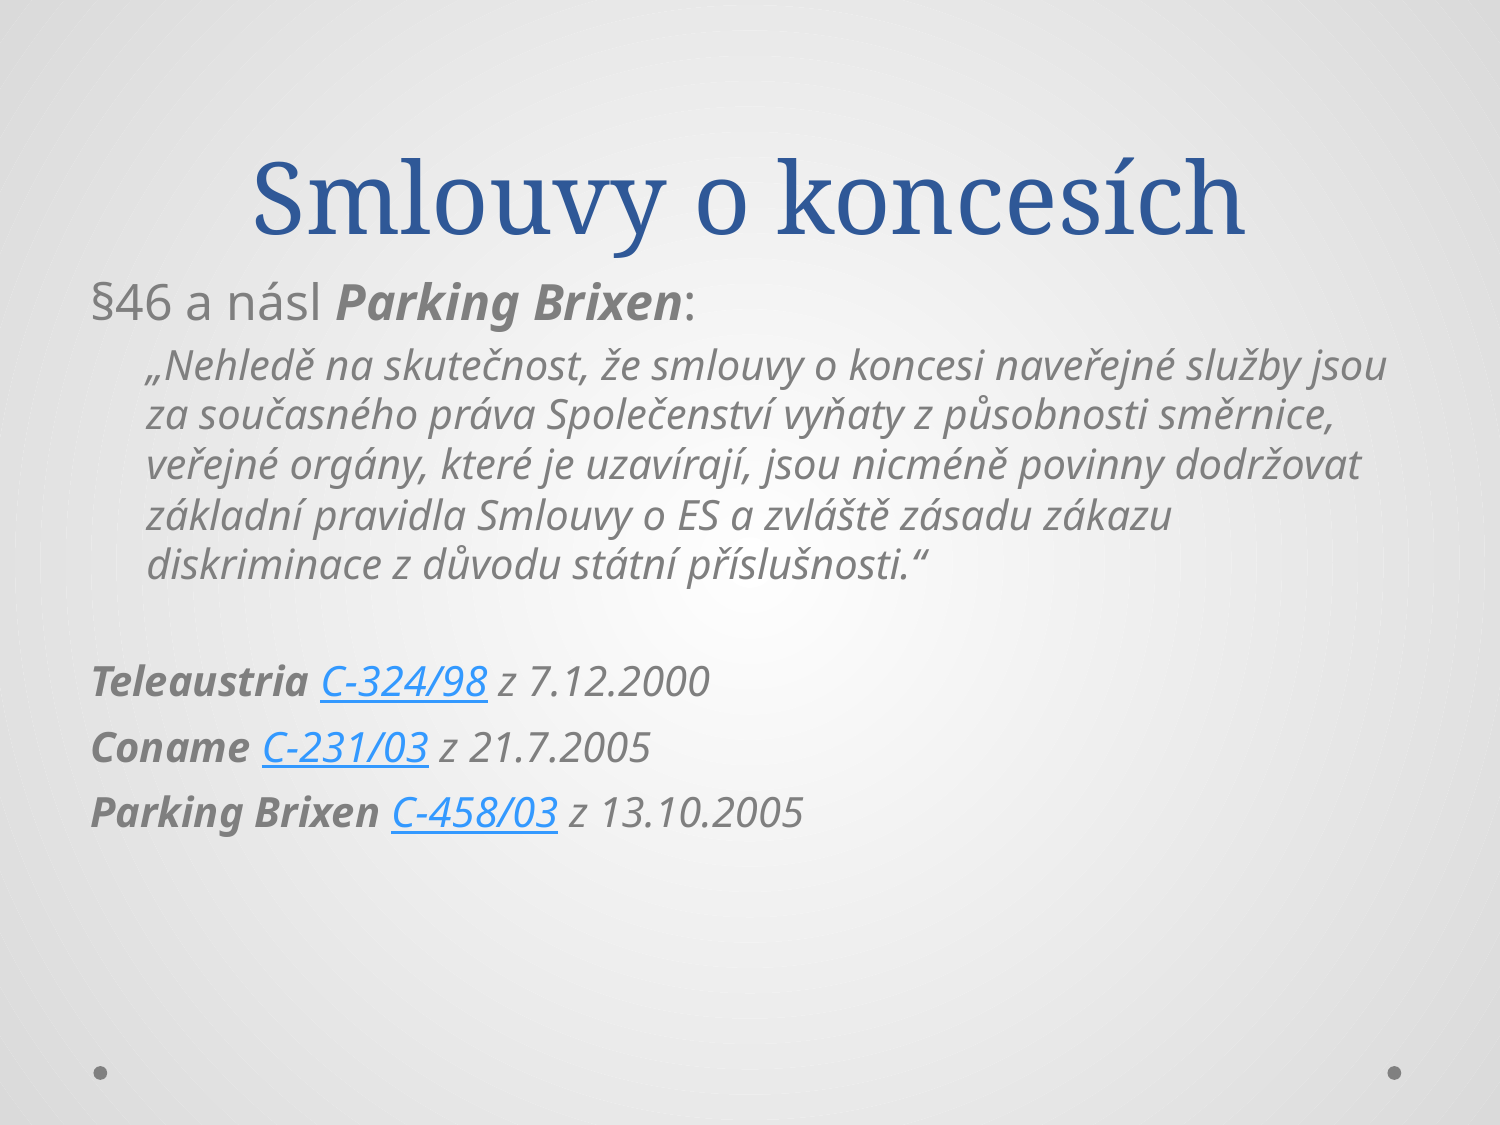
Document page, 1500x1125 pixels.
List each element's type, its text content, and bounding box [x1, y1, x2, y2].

title Smlouvy o koncesích [75, 0, 1425, 262]
list §46 a násl Parking Brixen: „Nehledě na skutečnost, že smlouvy o koncesi naveřejné služby jsou za současného práva Společenství vyňaty z působnosti směrnice, veřejné orgány, které je uzavírají, jsou nicméně povinny dodržovat základní pravidla Smlouvy o ES a zvláště zásadu zákazu diskriminace z důvodu státní příslušnosti.“ Teleaustria C-324/98 z 7.12.2000 Coname C-231/03 z 21.7.2005 Parking Brixen C-458/03 z 13.10.2005 [74, 262, 1426, 1006]
